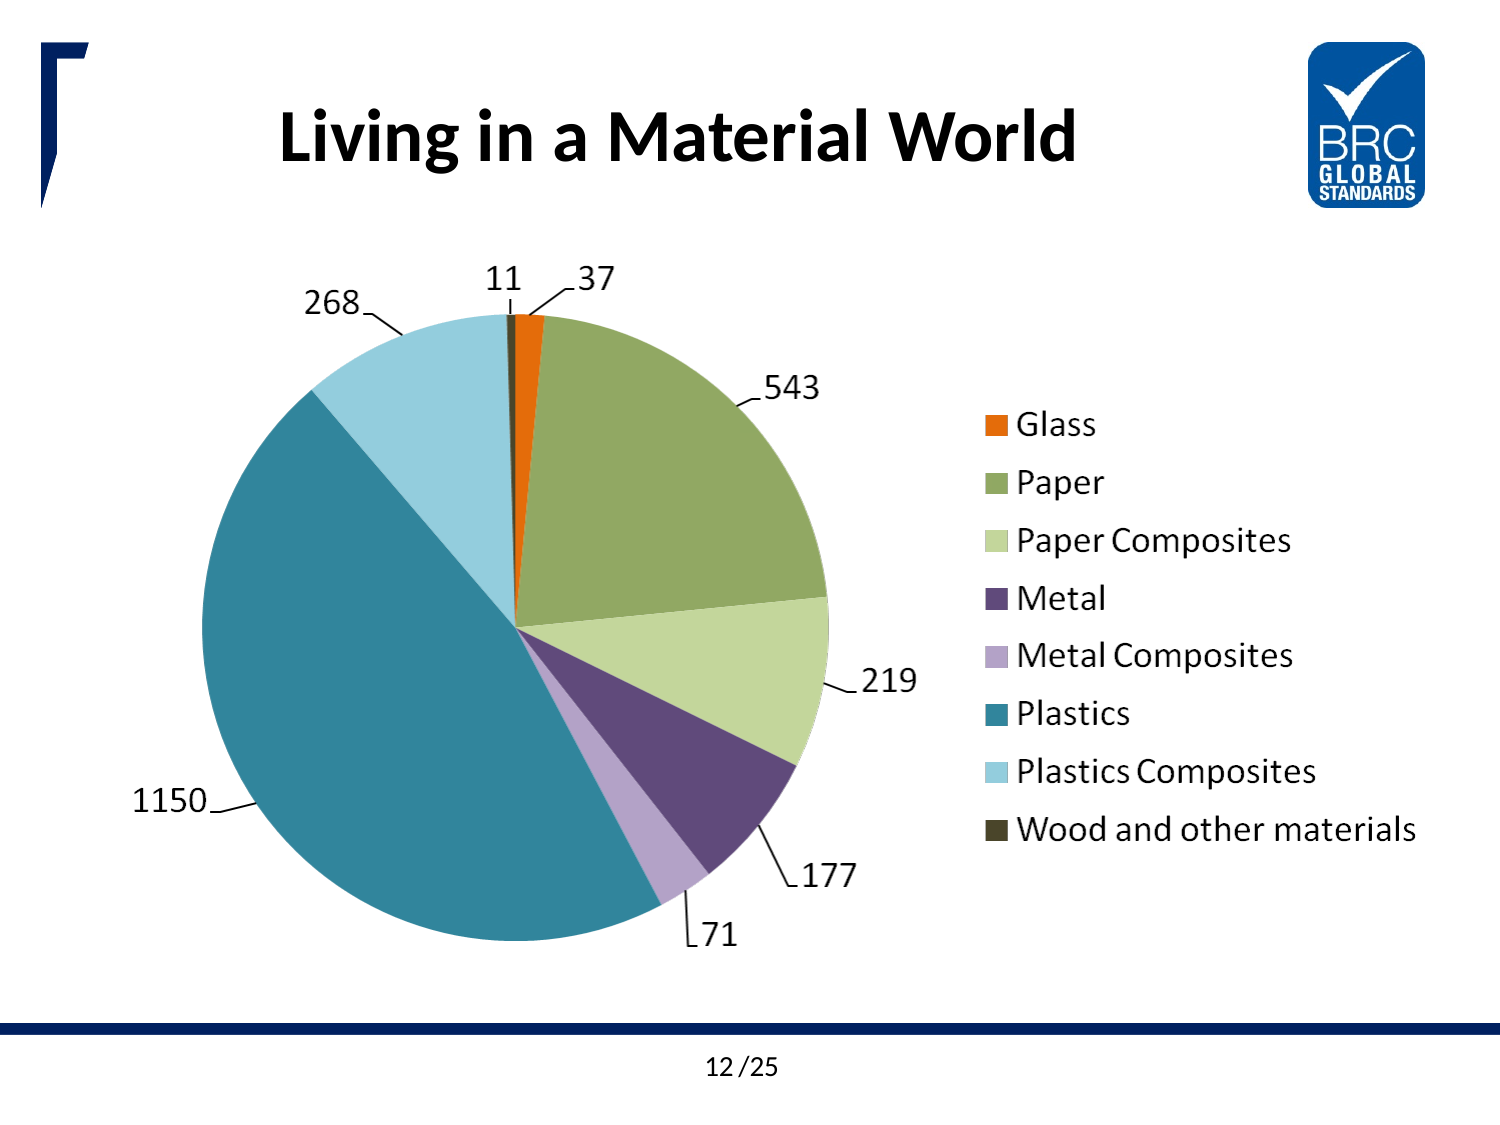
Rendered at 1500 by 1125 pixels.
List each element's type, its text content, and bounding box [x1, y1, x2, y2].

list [50, 234, 1444, 1020]
title Living in a Material World [64, 54, 1296, 208]
picture [1308, 42, 1425, 208]
footer /25 [738, 1046, 1093, 1125]
slide_number 12 [383, 1046, 734, 1125]
